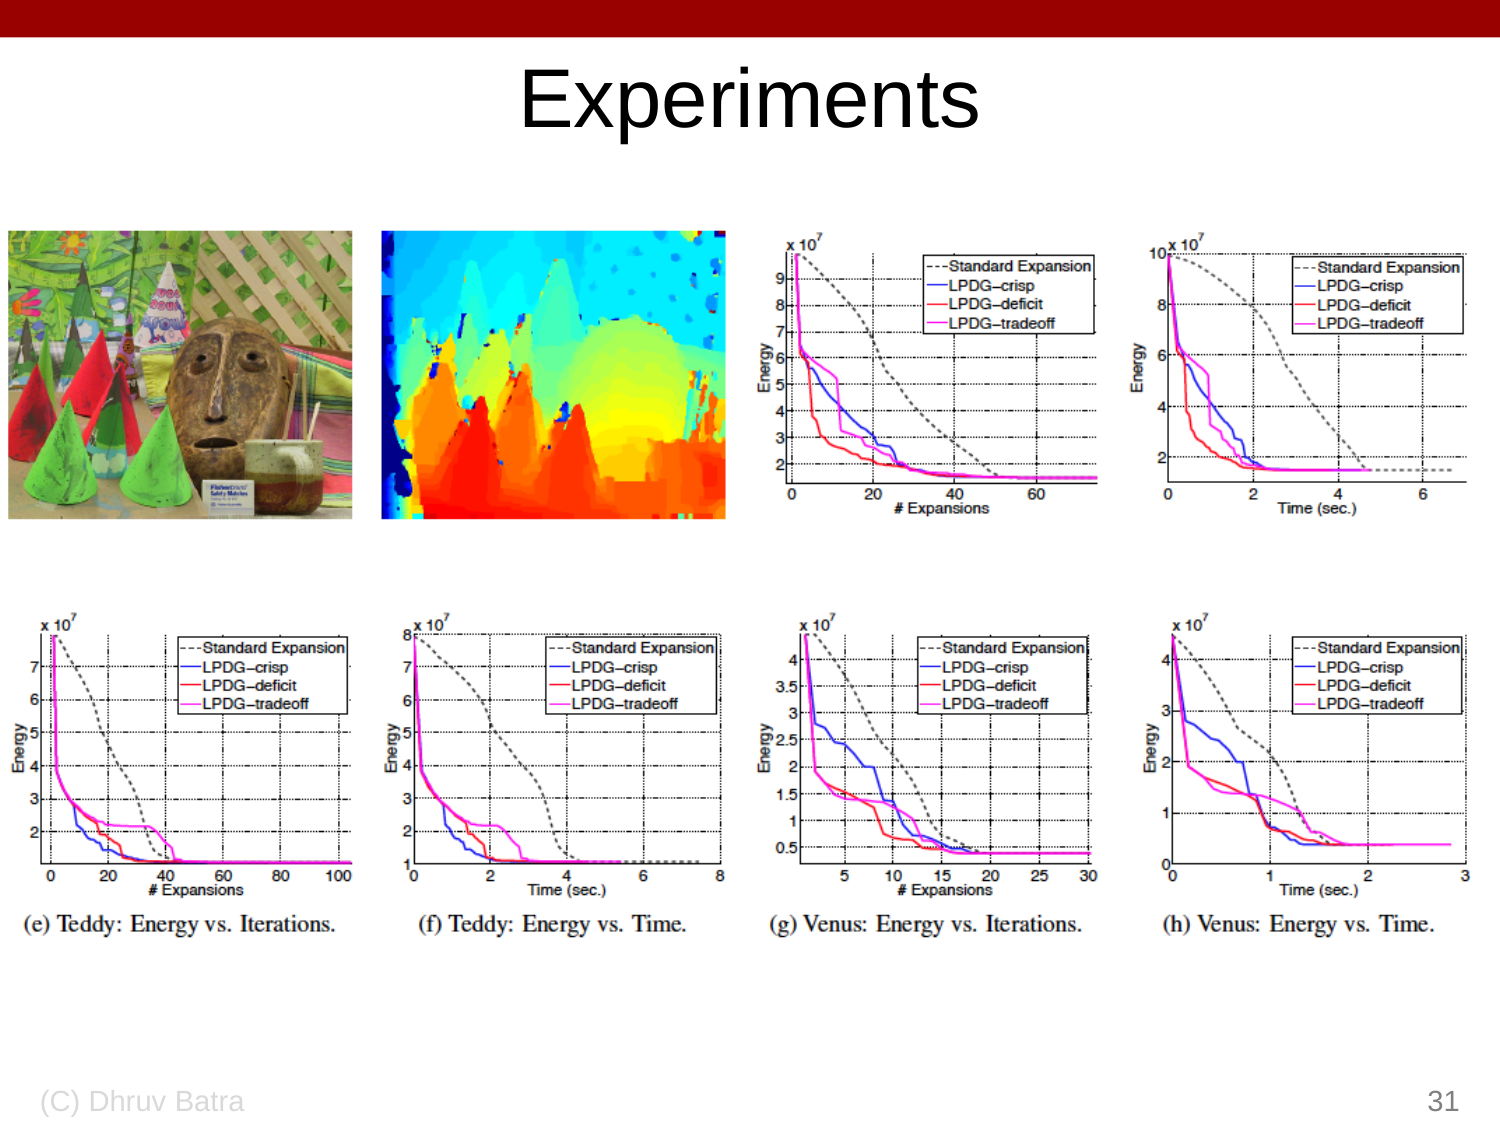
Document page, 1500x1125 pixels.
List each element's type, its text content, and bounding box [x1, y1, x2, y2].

picture [0, 224, 1492, 526]
picture [0, 612, 1492, 951]
footer (C) Dhruv Batra [24, 1049, 501, 1125]
slide_number 31 [1162, 1049, 1476, 1125]
title Experiments [112, 37, 1388, 151]
